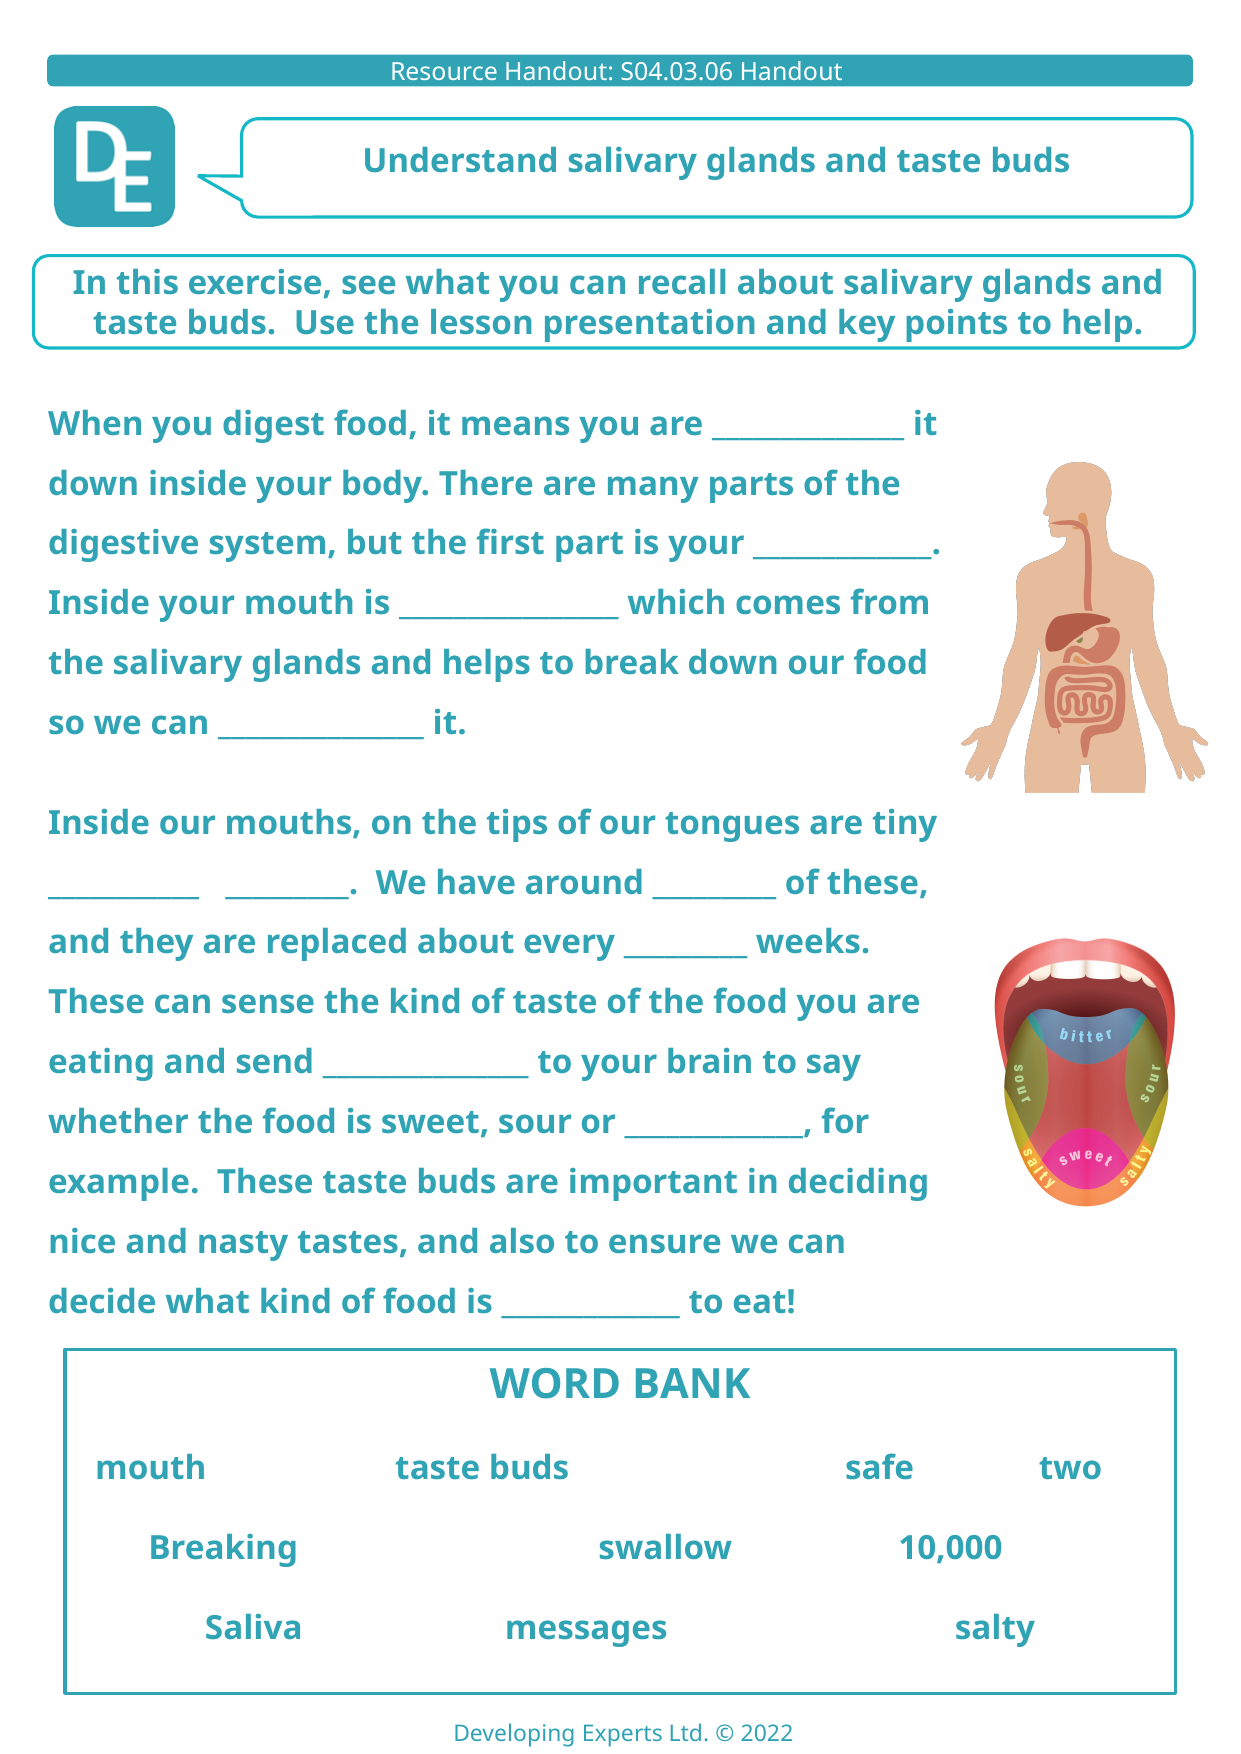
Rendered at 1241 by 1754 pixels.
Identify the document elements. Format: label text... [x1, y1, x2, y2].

picture [961, 462, 1209, 793]
text_box [197, 117, 1194, 219]
text_box When you digest food, it means you are ______________ it down inside your body. There are many parts of the digestive system, but the first part is your _____________. Inside your mouth is ________________ which comes from the salivary glands and helps to break down our food so we can _______________ it. Inside our mouths, on the tips of our tongues are tiny ___________ _________. We have around _________ of these, and they are replaced about every _________ weeks. These can sense the kind of taste of the food you are eating and send _______________ to your brain to say whether the food is sweet, sour or _____________, for example. These taste buds are important in deciding nice and nasty tastes, and also to ensure we can decide what kind of food is _____________ to eat! [33, 374, 976, 1328]
picture [989, 929, 1181, 1213]
text_box [32, 254, 1196, 350]
text_box Resource Handout: S04.03.06 Handout [47, 54, 1193, 87]
text_box Developing Experts Ltd. © 2022 . [253, 1710, 994, 1754]
text_box Understand salivary glands and taste buds [253, 131, 1180, 187]
picture [54, 106, 175, 227]
text_box WORD BANK mouth taste buds safe two Breaking swallow 10,000 Saliva messages salty [64, 1349, 1176, 1694]
